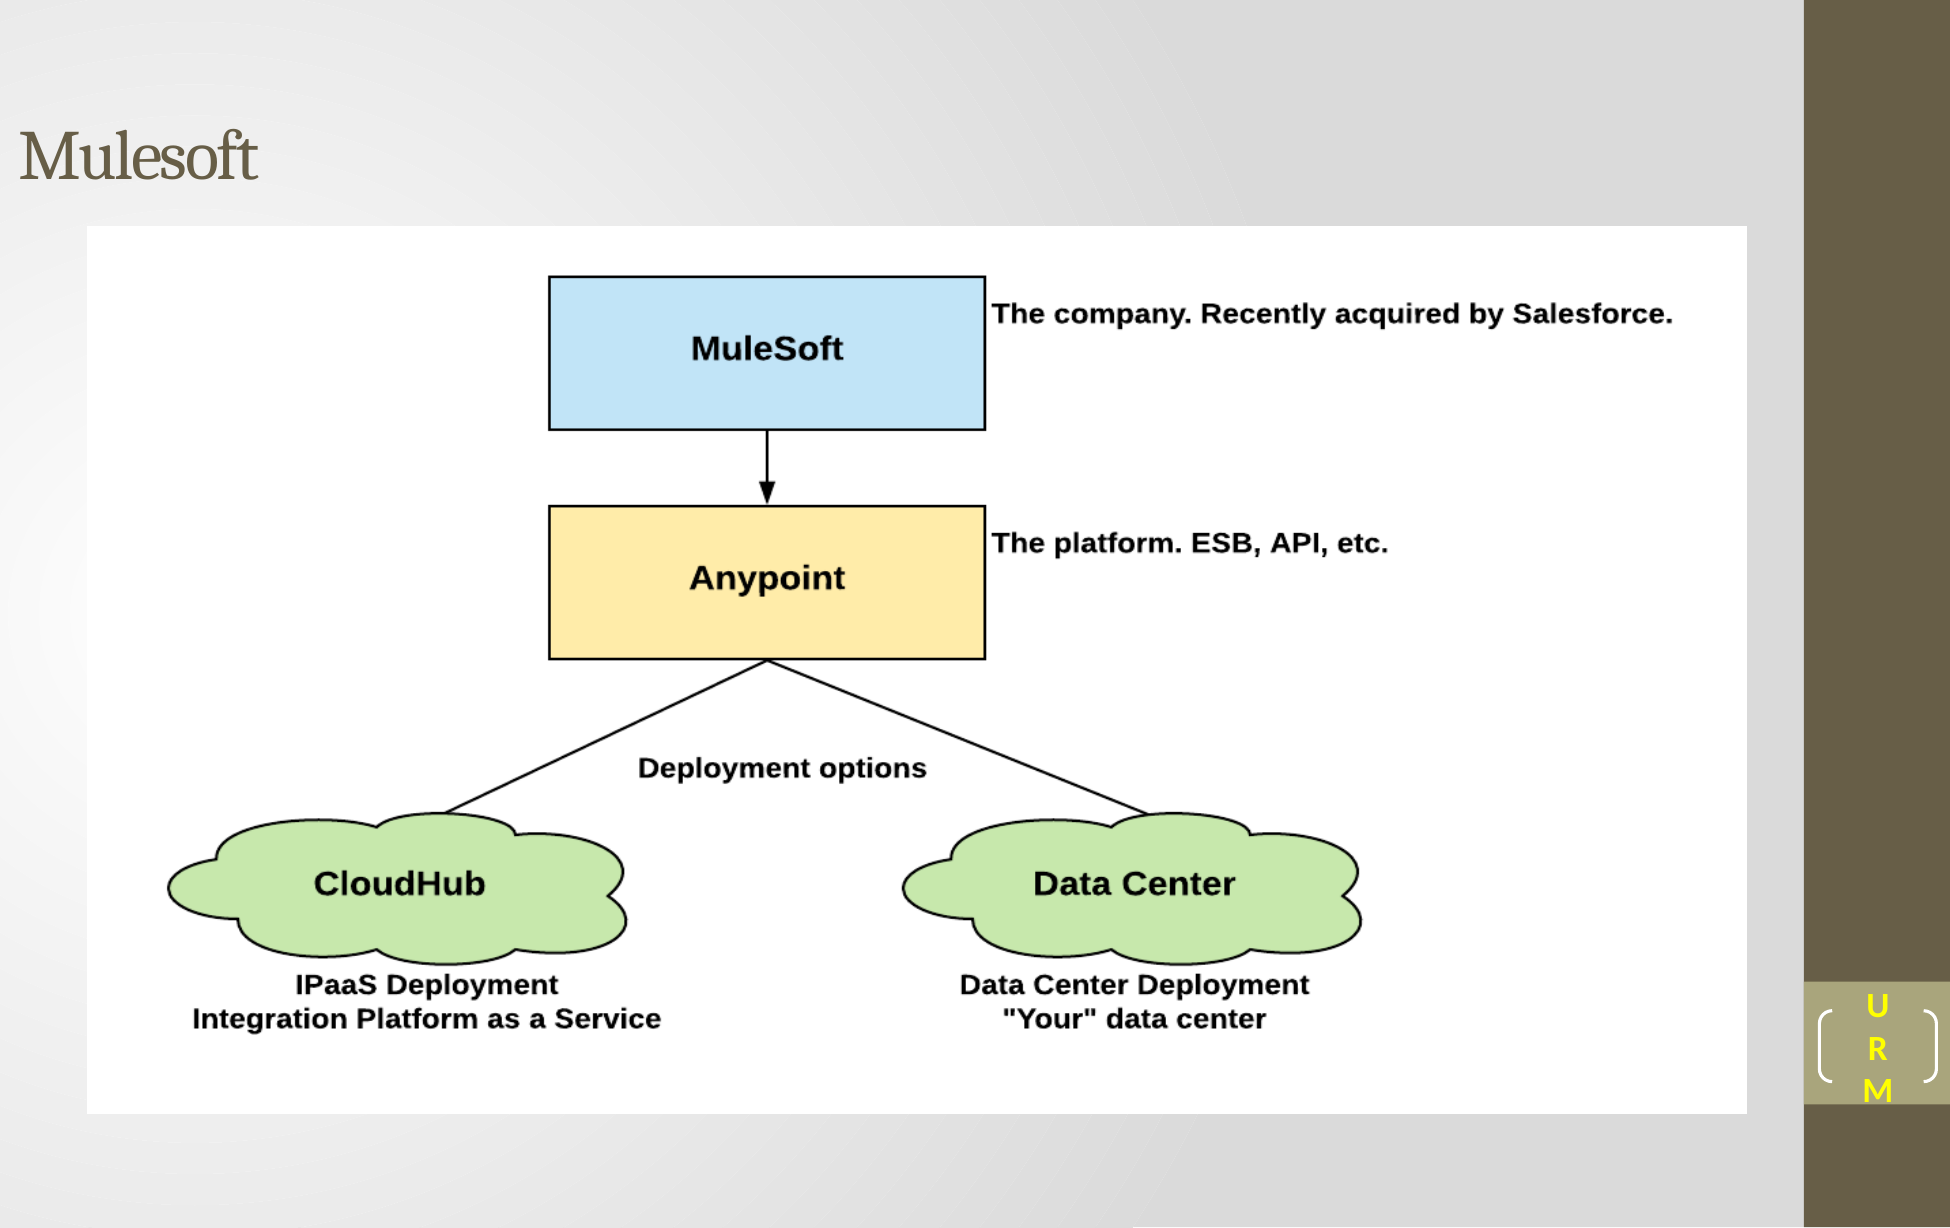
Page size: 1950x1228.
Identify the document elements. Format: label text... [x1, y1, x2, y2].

title Mulesoft [0, 49, 1625, 254]
slide_number U R M [1817, 1009, 1938, 1084]
picture [86, 225, 1748, 1114]
